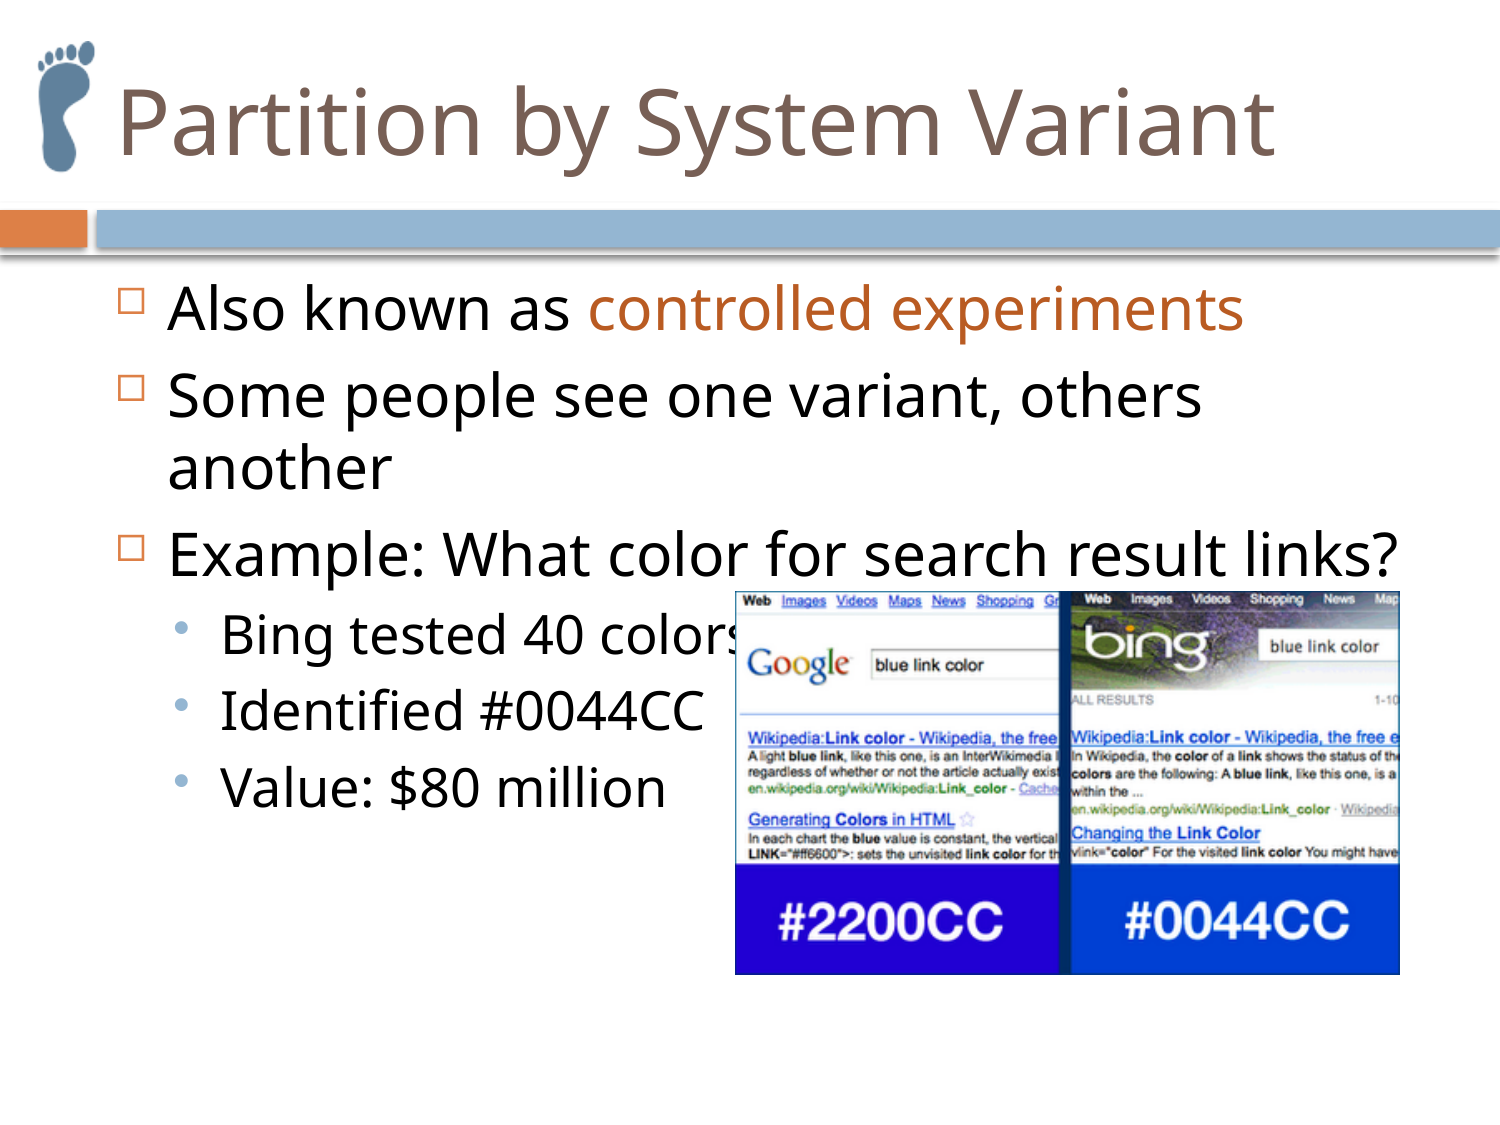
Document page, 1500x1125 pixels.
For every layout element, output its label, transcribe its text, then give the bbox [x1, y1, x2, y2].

list Also known as controlled experiments Some people see one variant, others another Example: What color for search result links? Bing tested 40 colors Identified #0044CC Value: $80 million [100, 262, 1438, 1000]
picture [734, 590, 1401, 976]
title Partition by System Variant [100, 37, 1438, 200]
picture [37, 41, 113, 188]
